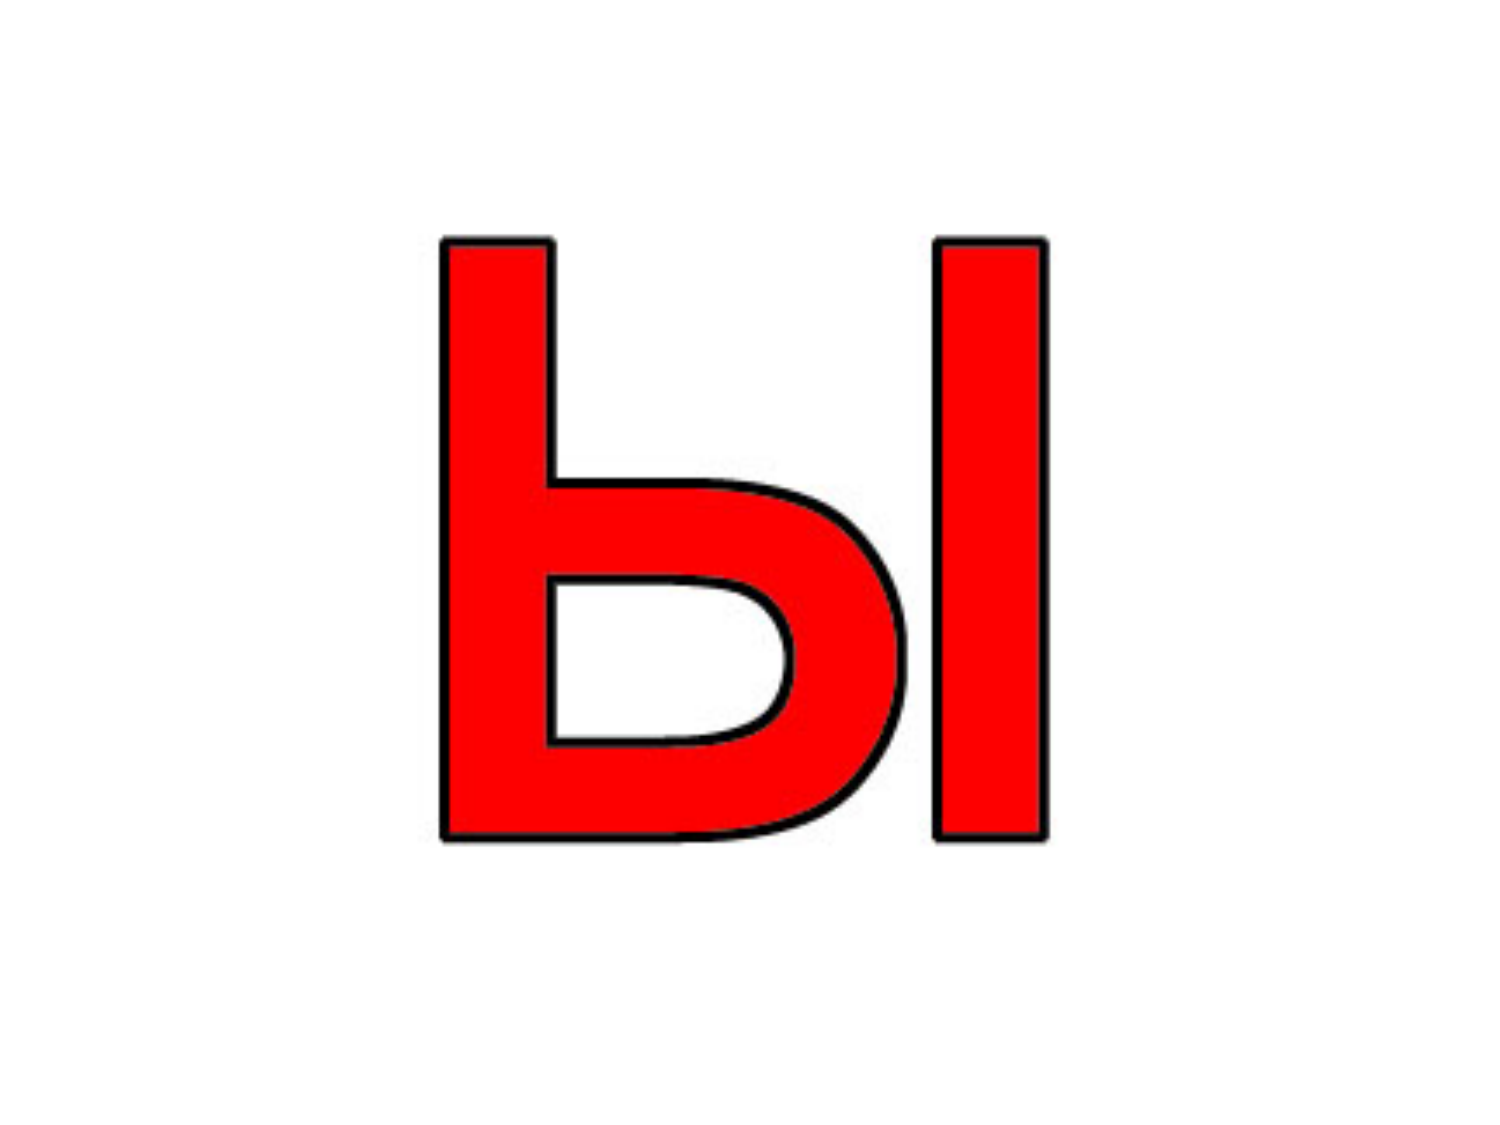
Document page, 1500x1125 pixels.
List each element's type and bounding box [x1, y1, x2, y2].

list [253, 42, 1294, 1083]
